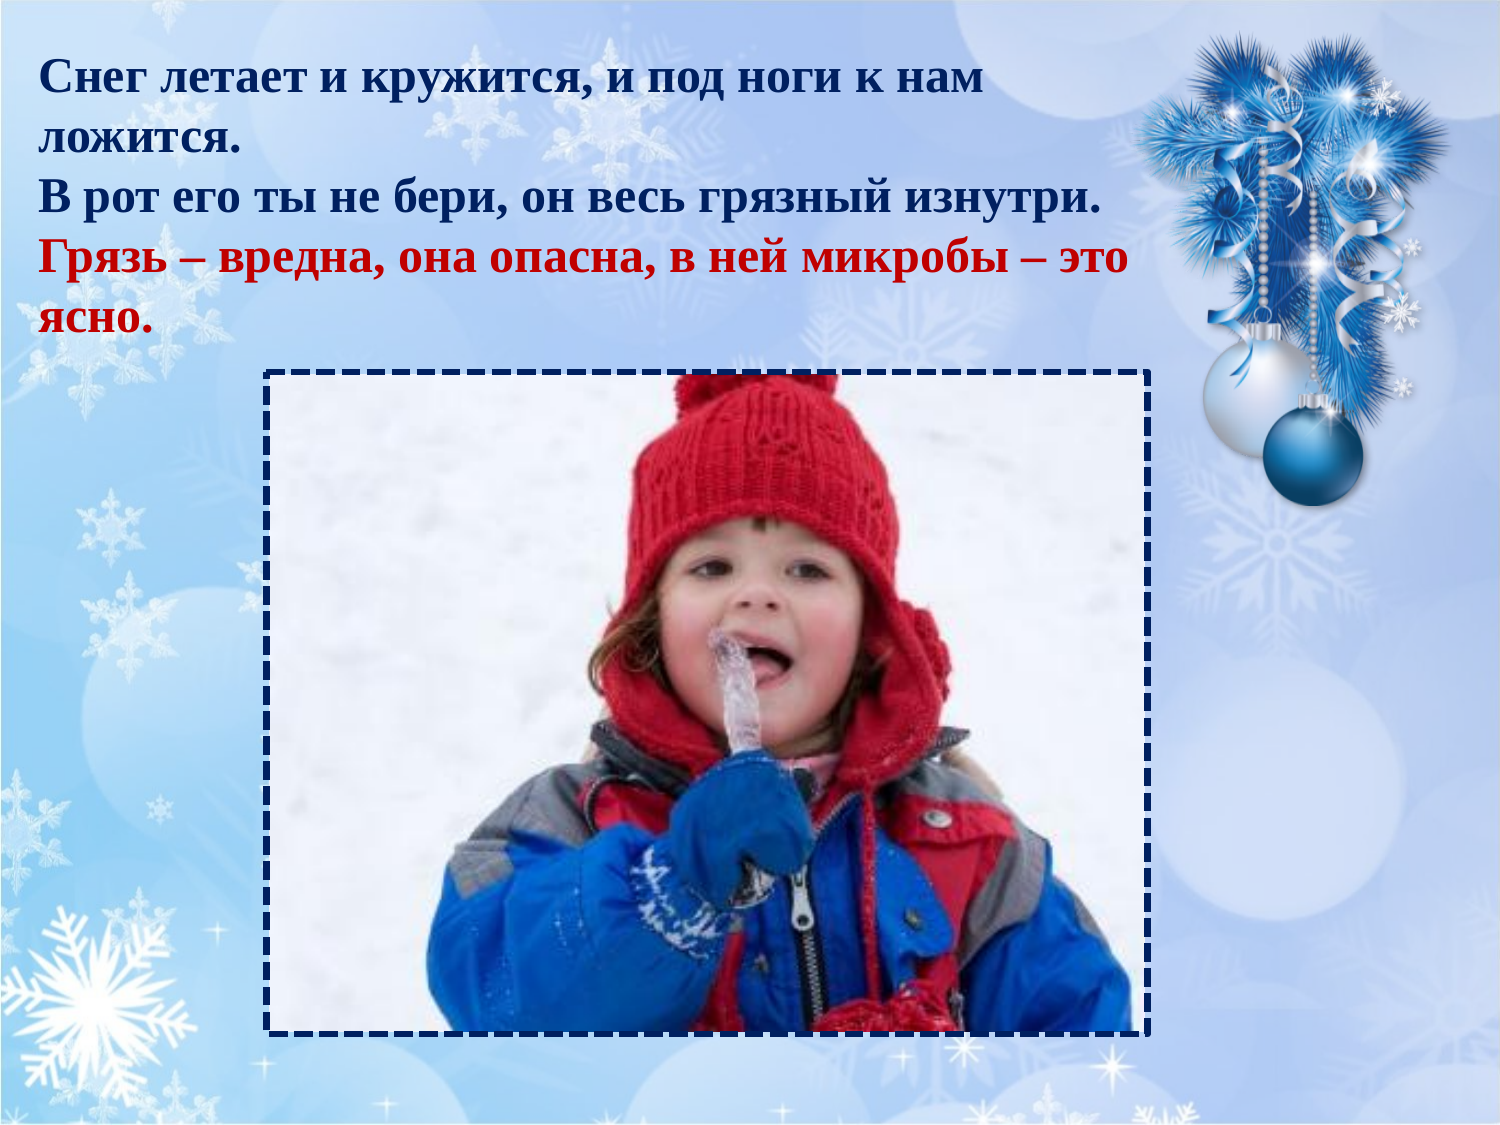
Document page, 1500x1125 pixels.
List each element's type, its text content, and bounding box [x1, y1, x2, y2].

text_box Снег летает и кружится, и под ноги к нам ложится. В рот его ты не бери, он весь грязный изнутри. Грязь – вредна, она опасна, в ней микробы – это ясно. [23, 35, 1122, 470]
picture [269, 30, 1453, 1032]
